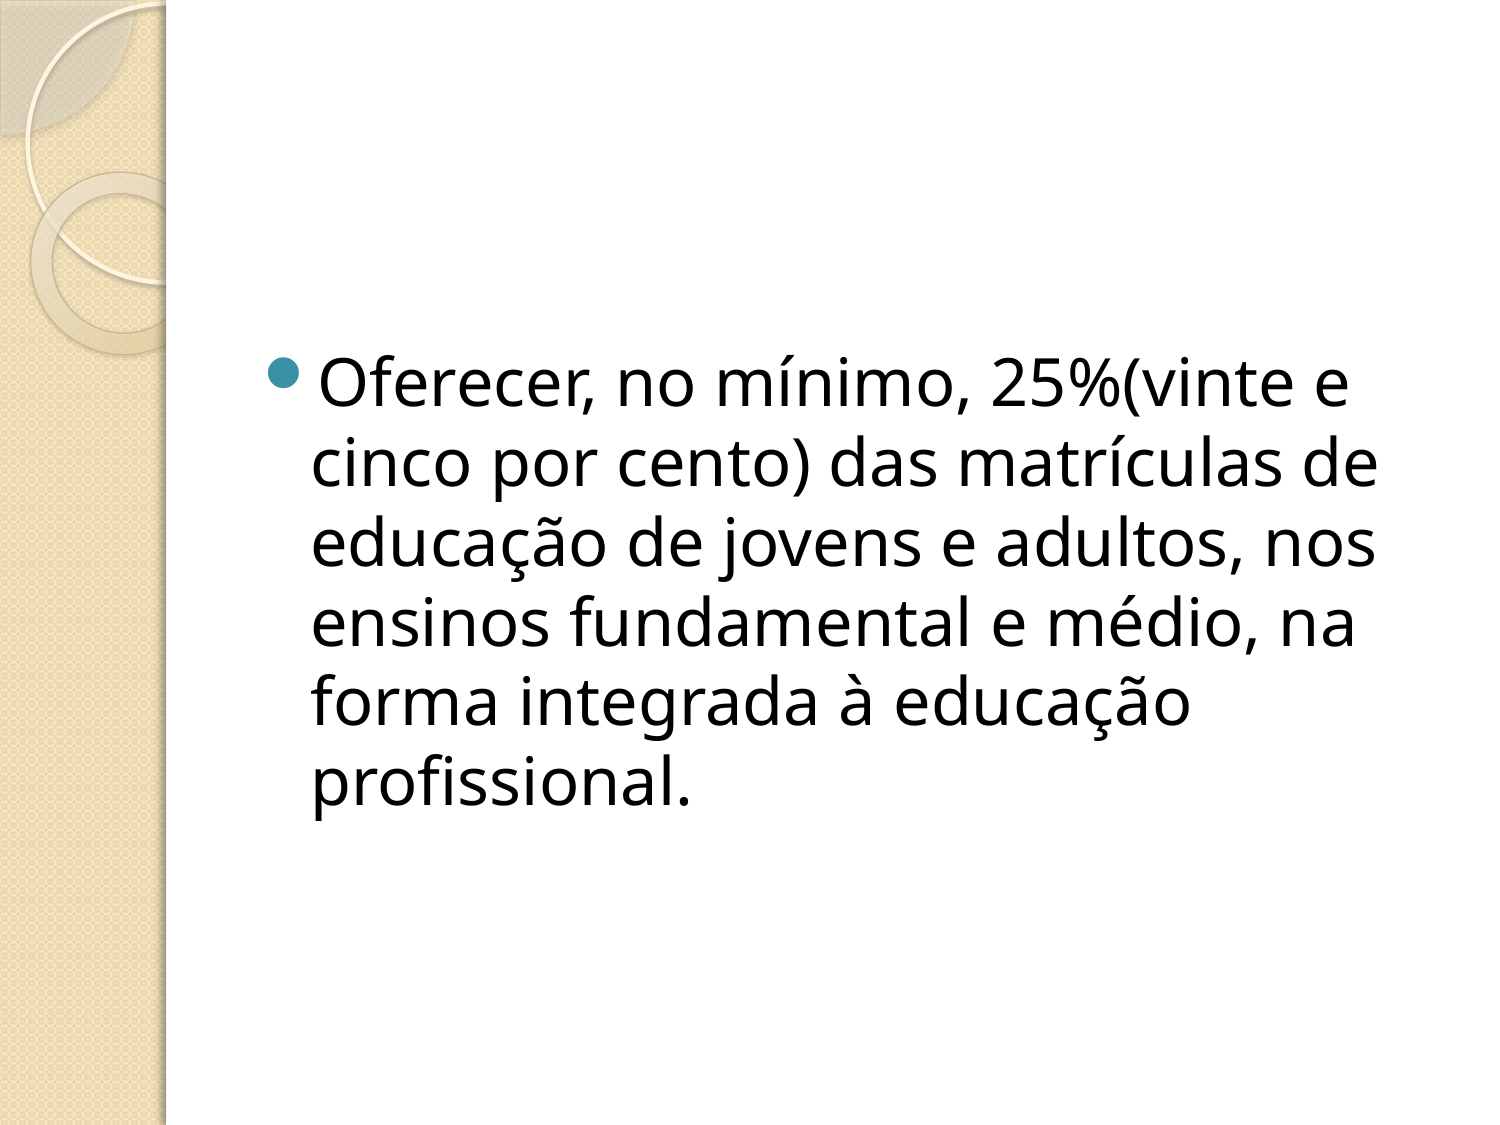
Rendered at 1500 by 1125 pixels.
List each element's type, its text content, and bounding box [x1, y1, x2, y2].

list Oferecer, no mínimo, 25%(vinte e cinco por cento) das matrículas de educação de jovens e adultos, nos ensinos fundamental e médio, na forma integrada à educação profissional. [235, 54, 1466, 1025]
